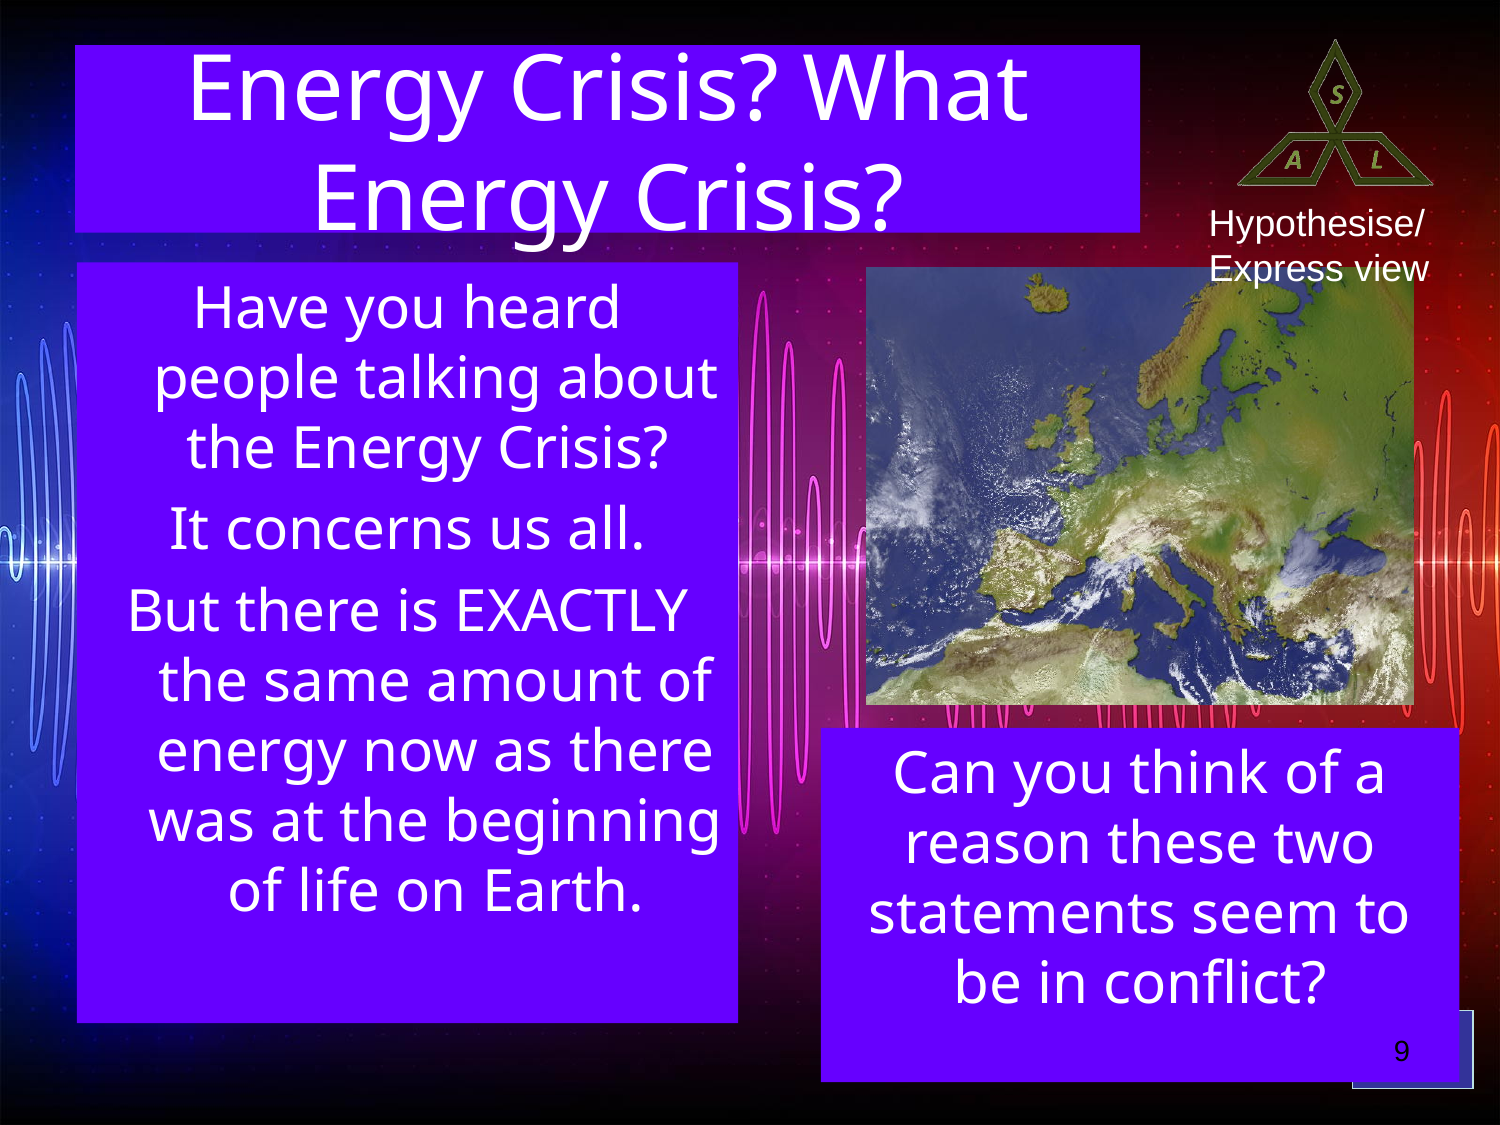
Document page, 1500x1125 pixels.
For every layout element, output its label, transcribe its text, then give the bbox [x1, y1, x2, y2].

list Have you heard people talking about the Energy Crisis? It concerns us all. But there is EXACTLY the same amount of energy now as there was at the beginning of life on Earth. [76, 262, 739, 1024]
slide_number 9 [1074, 1024, 1426, 1103]
picture [0, 0, 1500, 1125]
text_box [1193, 30, 1491, 298]
text_box Can you think of a reason these two statements seem to be in conflict? [820, 727, 1460, 1083]
title Energy Crisis? What Energy Crisis? [75, 45, 1141, 233]
